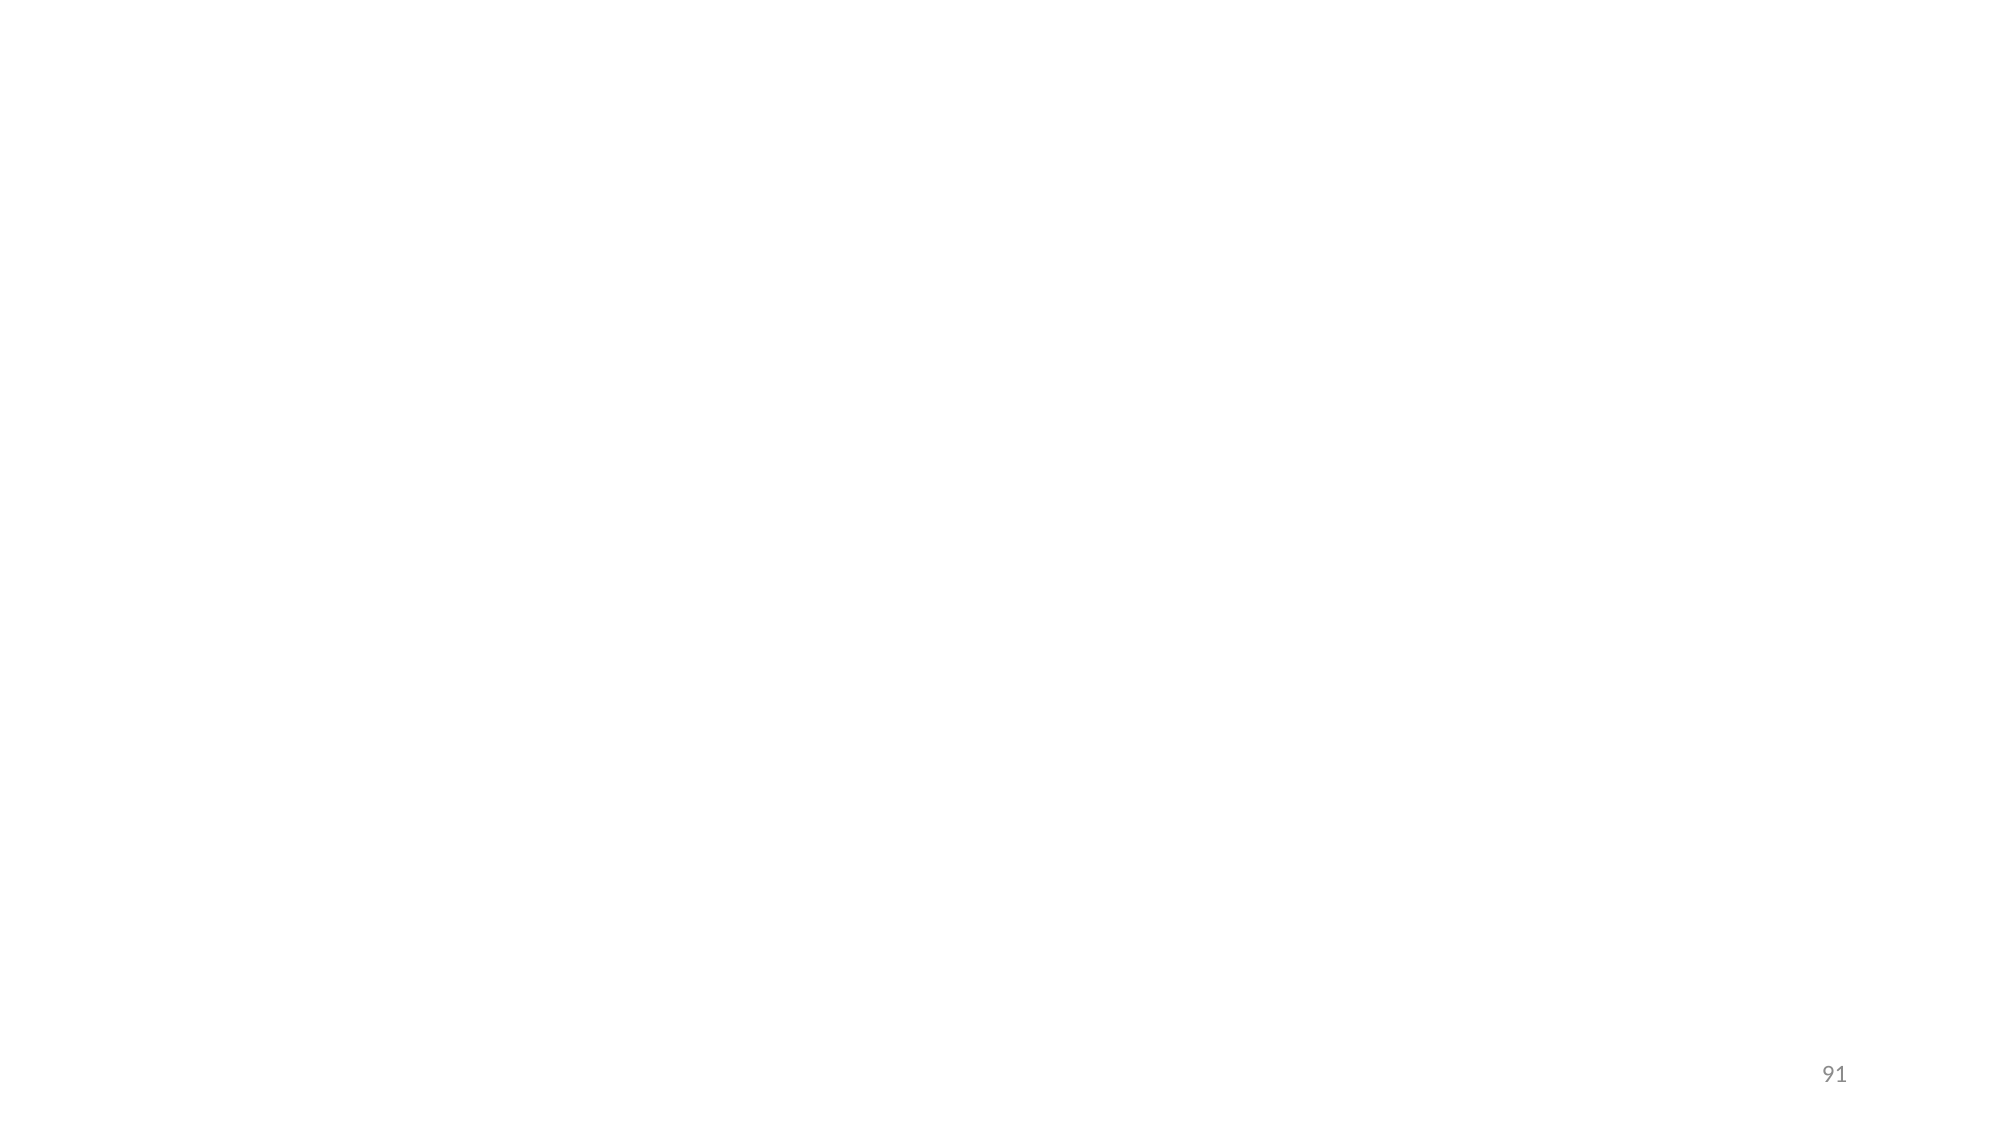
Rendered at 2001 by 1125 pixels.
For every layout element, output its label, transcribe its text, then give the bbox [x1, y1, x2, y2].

slide_number 91 [1412, 1042, 1863, 1103]
